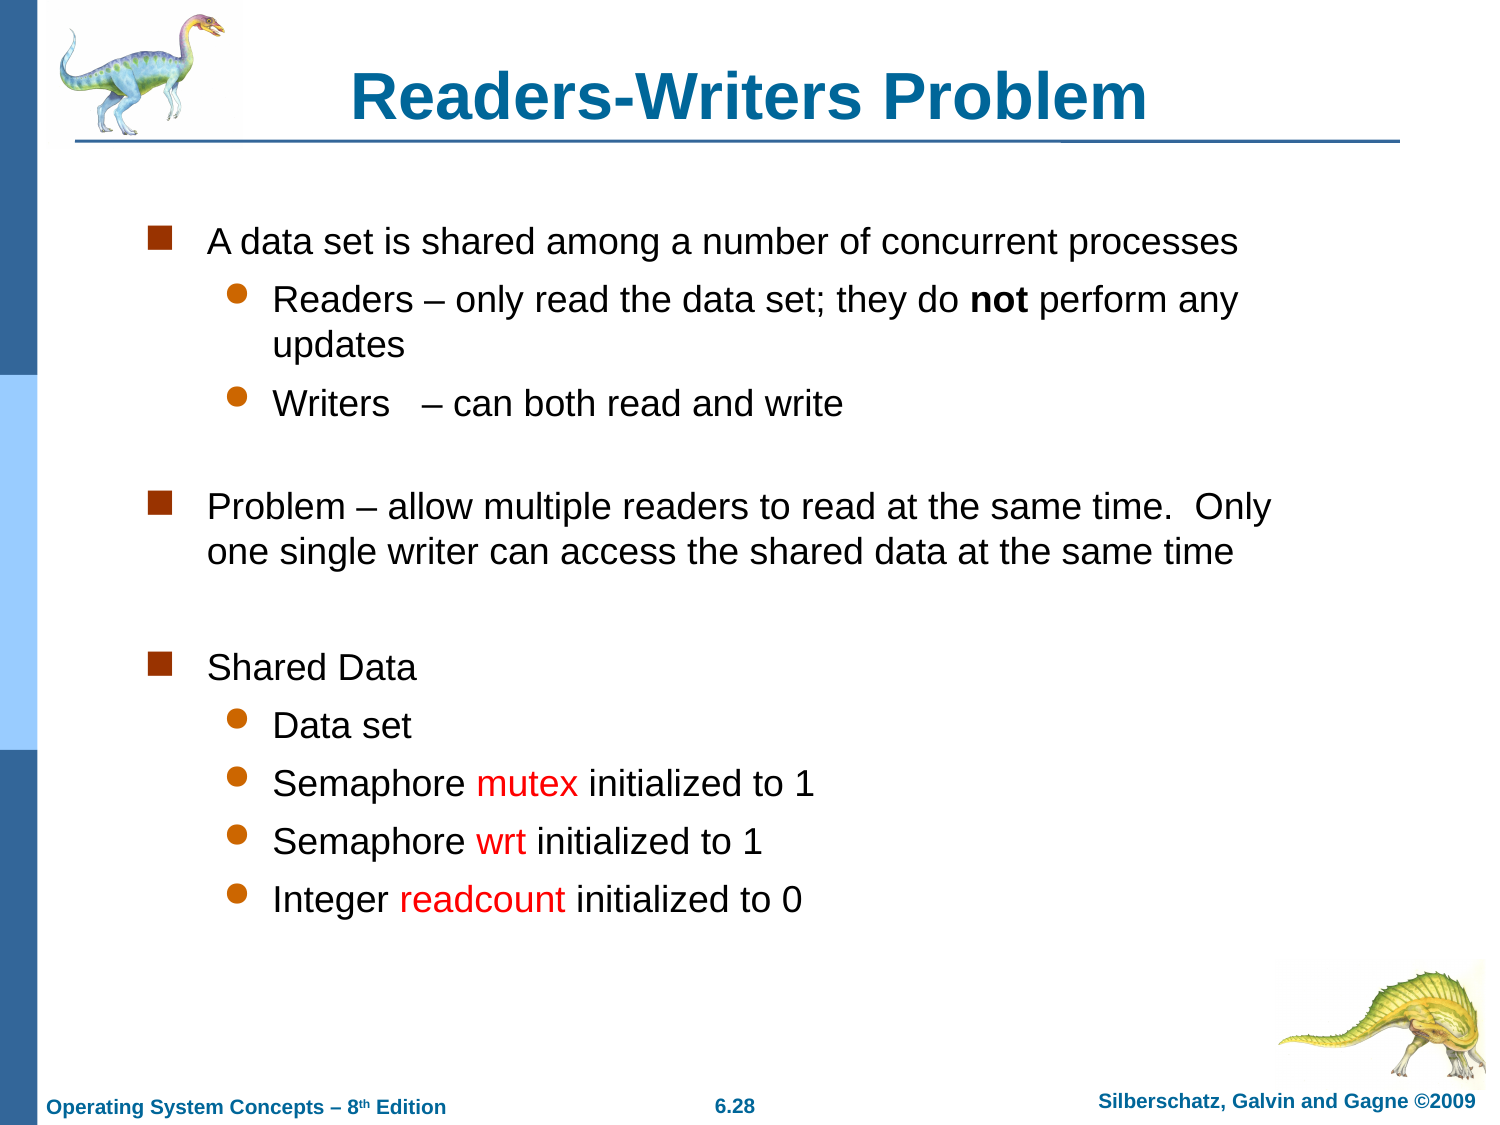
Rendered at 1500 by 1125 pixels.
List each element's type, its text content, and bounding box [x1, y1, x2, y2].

picture [1275, 959, 1486, 1090]
picture [46, 0, 243, 149]
title Readers-Writers Problem [74, 45, 1426, 141]
list A data set is shared among a number of concurrent processes Readers – only read the data set; they do not perform any updates Writers – can both read and write Problem – allow multiple readers to read at the same time. Only one single writer can access the shared data at the same time Shared Data Data set Semaphore mutex initialized to 1 Semaphore wrt initialized to 1 Integer readcount initialized to 0 [135, 209, 1310, 991]
